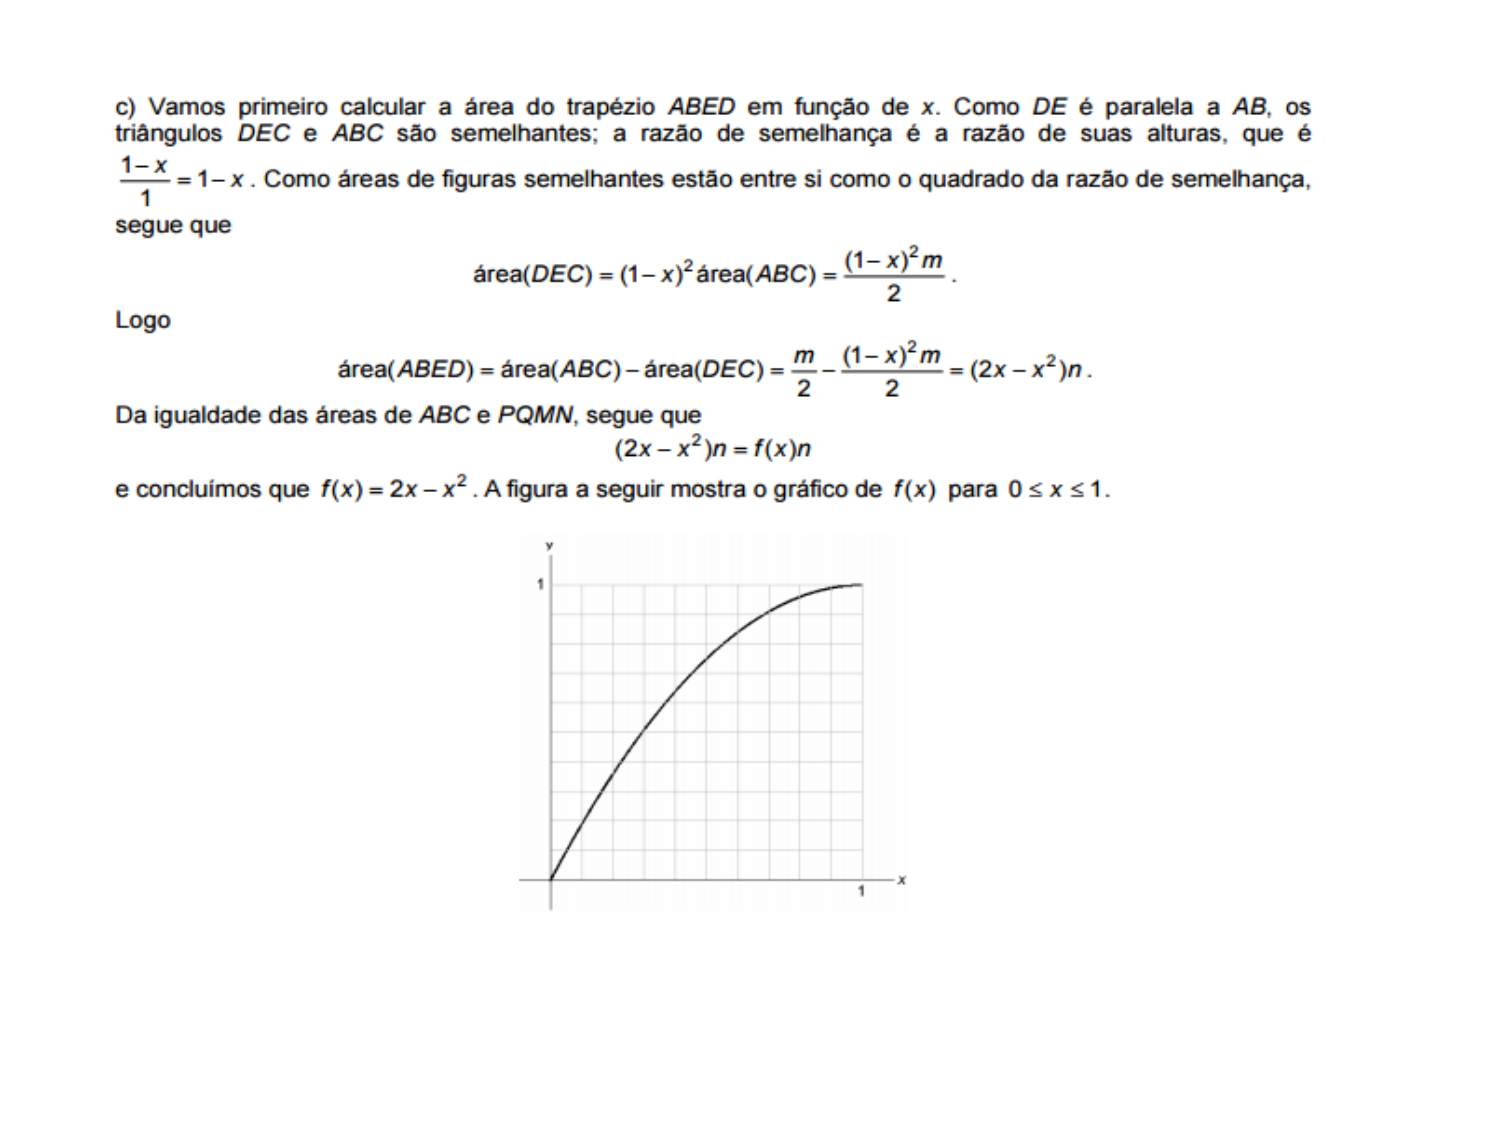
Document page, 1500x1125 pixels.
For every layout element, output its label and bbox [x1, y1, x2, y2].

picture [76, 77, 1370, 950]
